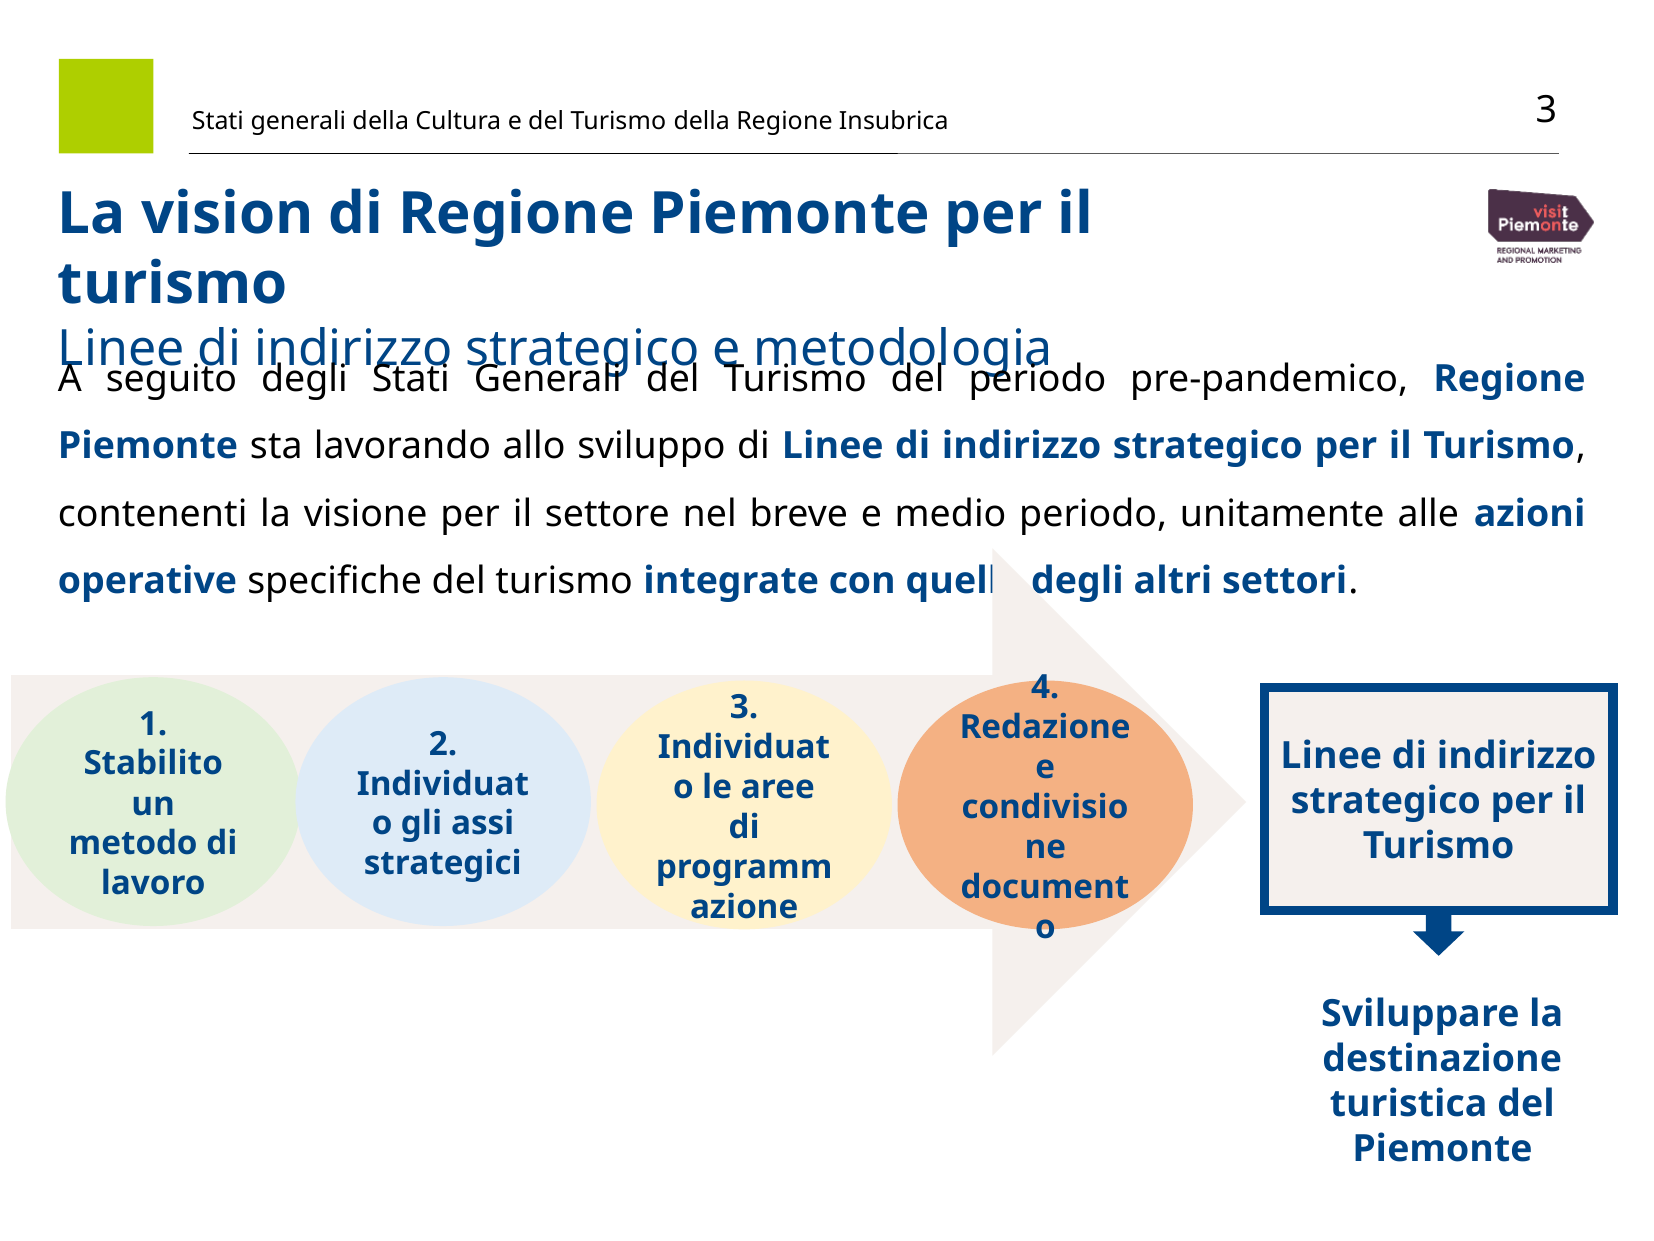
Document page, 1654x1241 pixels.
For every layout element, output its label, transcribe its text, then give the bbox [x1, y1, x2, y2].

text_box Linee di indirizzo strategico per il Turismo [1263, 686, 1614, 911]
text_box La vision di Regione Piemonte per il turismo Linee di indirizzo strategico e metodologia [43, 168, 1197, 323]
text_box 4. Redazione e condivisione documento [896, 679, 1195, 931]
text_box 3. Individuato le aree di programmazione [595, 679, 894, 931]
text_box 1. Stabilito un metodo di lavoro [4, 676, 298, 928]
text_box Sviluppare la destinazione turistica del Piemonte [1235, 981, 1650, 1177]
text_box A seguito degli Stati Generali del Turismo del periodo pre-pandemico, Regione Piemonte sta lavorando allo sviluppo di Linee di indirizzo strategico per il Turismo, contenenti la visione per il settore nel breve e medio periodo, unitamente alle azioni operative specifiche del turismo integrate con quelle degli altri settori. [43, 323, 1601, 609]
text_box [10, 545, 1248, 1059]
text_box [58, 58, 154, 154]
picture [1468, 169, 1614, 283]
text_box 2. Individuato gli assi strategici [294, 676, 592, 928]
text_box Stati generali della Cultura e del Turismo della Regione Insubrica [177, 82, 1063, 135]
text_box 3 [1520, 77, 1572, 138]
text_box [1412, 909, 1465, 956]
